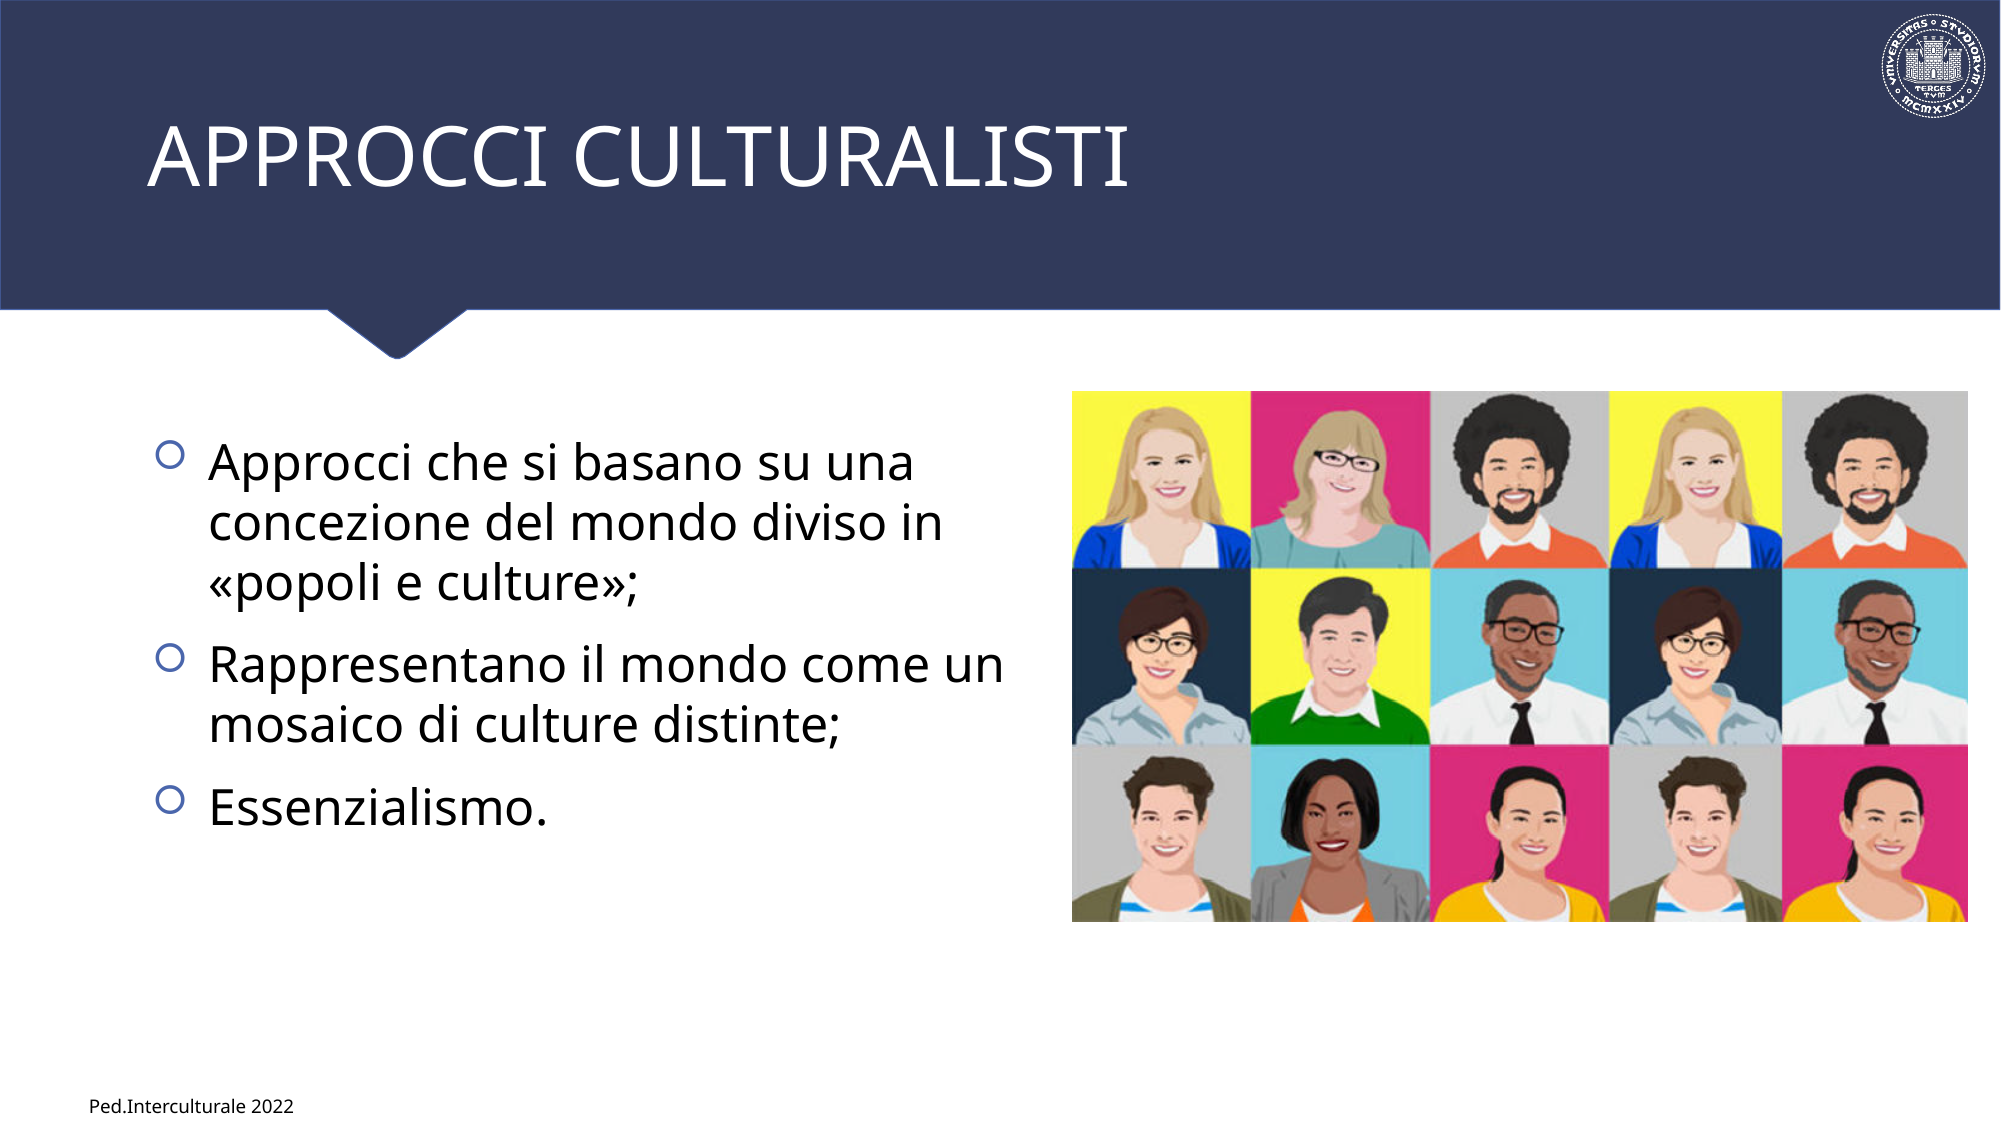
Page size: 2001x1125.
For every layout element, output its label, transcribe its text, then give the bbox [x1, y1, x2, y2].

picture [1070, 387, 1968, 927]
picture [1880, 13, 1987, 120]
list Approcci che si basano su una concezione del mondo diviso in «popoli e culture»; Rappresentano il mondo come un mosaico di culture distinte; Essenzialismo. [137, 422, 1035, 962]
footer Ped.Interculturale 2022 [74, 1065, 1493, 1125]
title APPROCCI CULTURALISTI [132, 73, 1868, 233]
